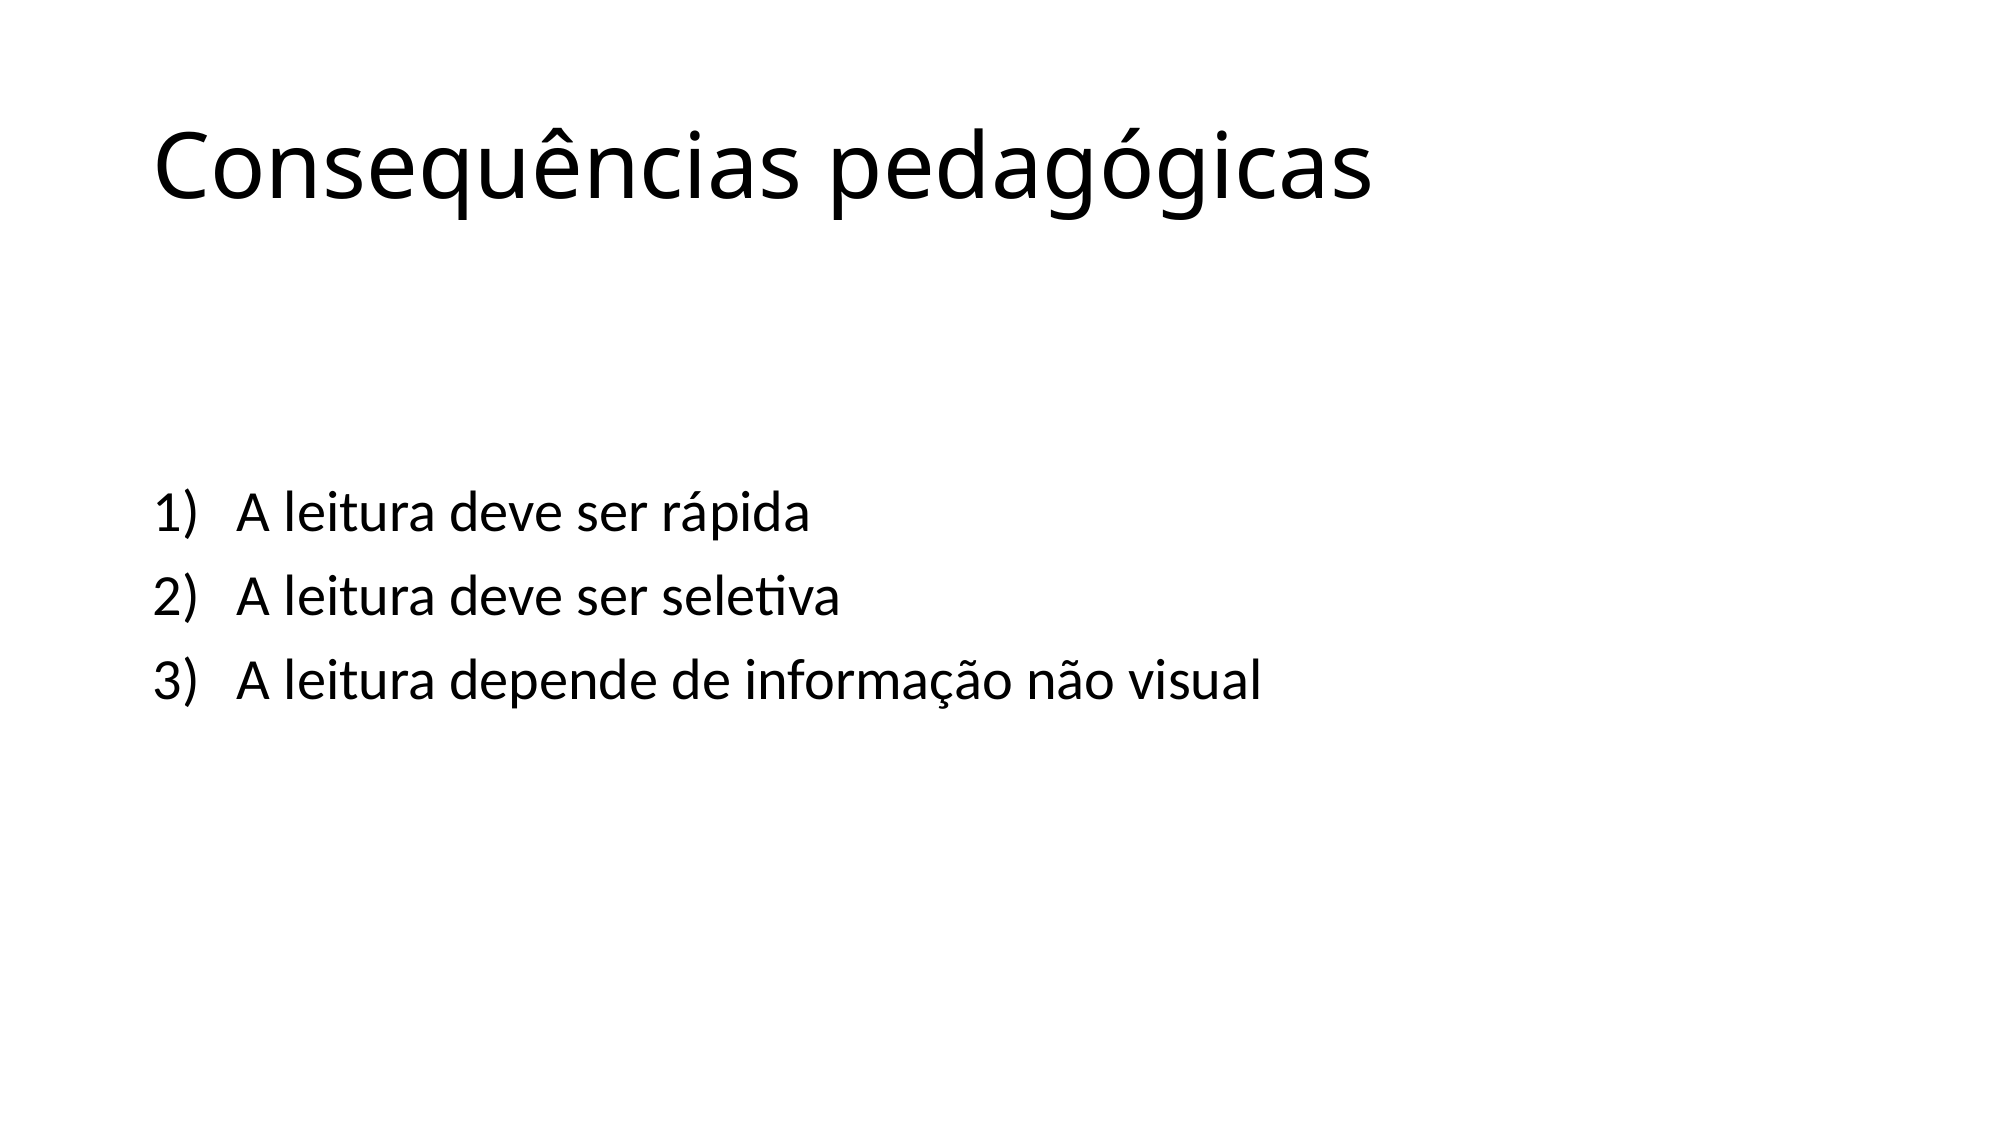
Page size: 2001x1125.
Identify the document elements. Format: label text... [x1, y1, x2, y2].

list A leitura deve ser rápida A leitura deve ser seletiva A leitura depende de informação não visual [137, 299, 1863, 1014]
title Consequências pedagógicas [137, 59, 1863, 278]
